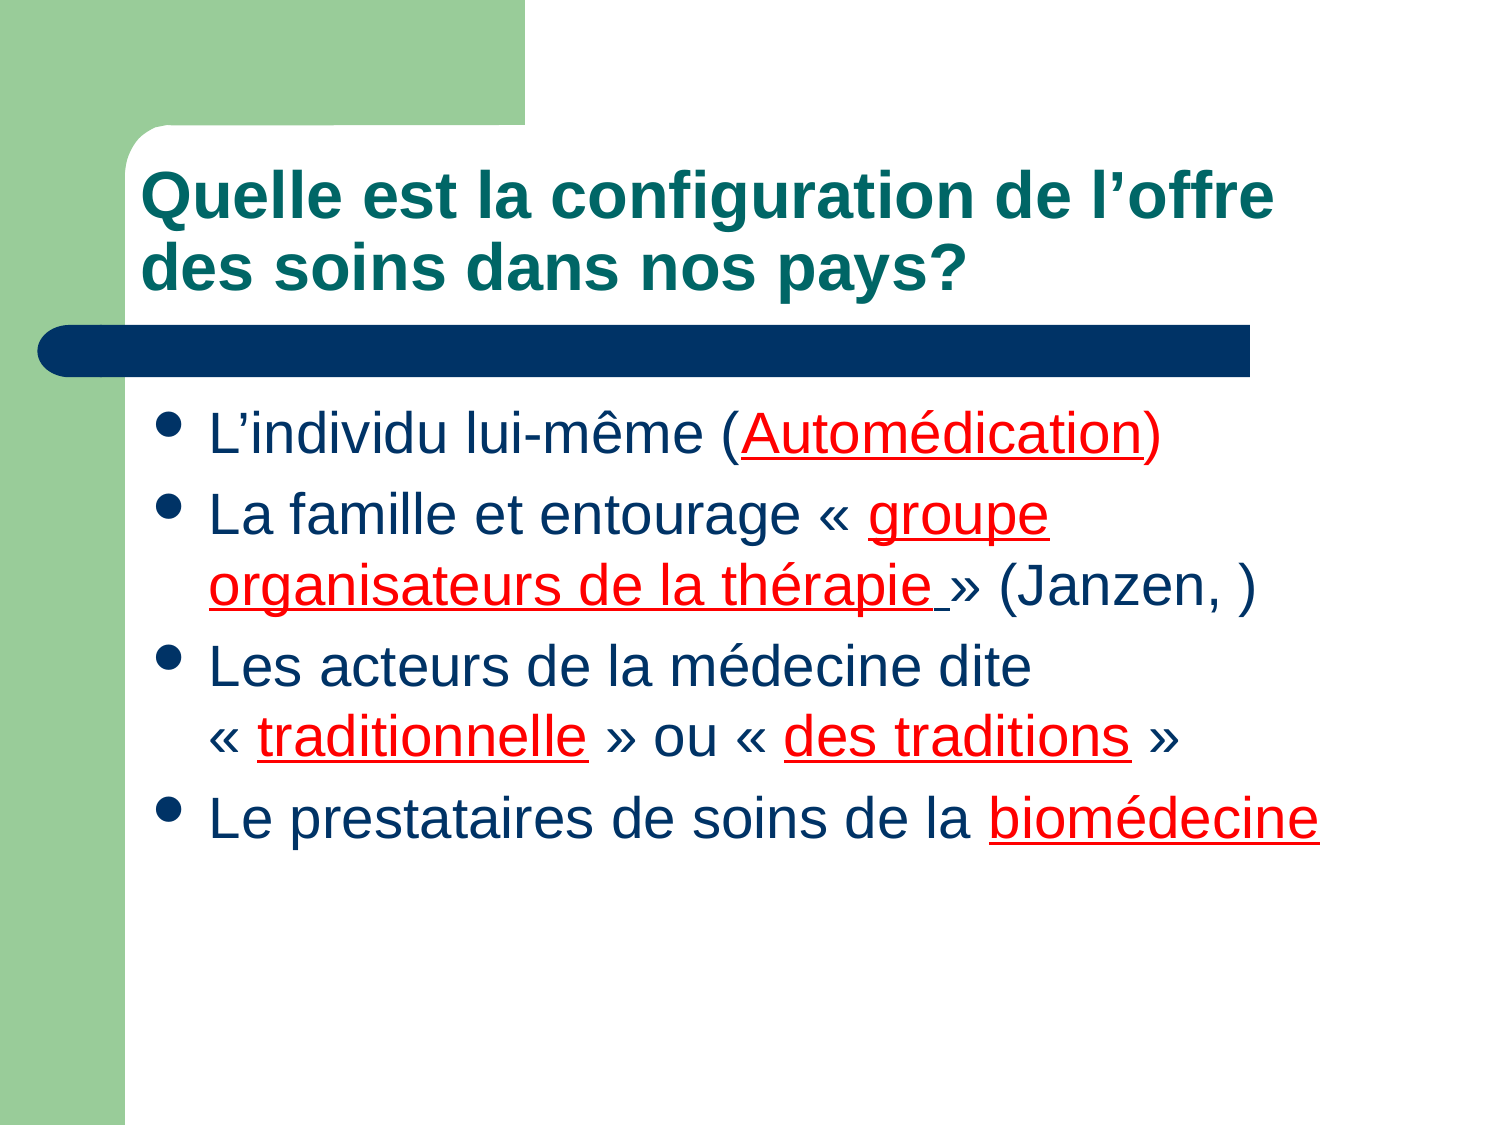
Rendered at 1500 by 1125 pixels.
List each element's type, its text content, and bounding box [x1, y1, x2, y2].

title Quelle est la configuration de l’offre des soins dans nos pays? [124, 124, 1426, 313]
list L’individu lui-même (Automédication) La famille et entourage « groupe organisateurs de la thérapie » (Janzen, ) Les acteurs de la médecine dite « traditionnelle » ou « des traditions » Le prestataires de soins de la biomédecine [137, 387, 1400, 999]
